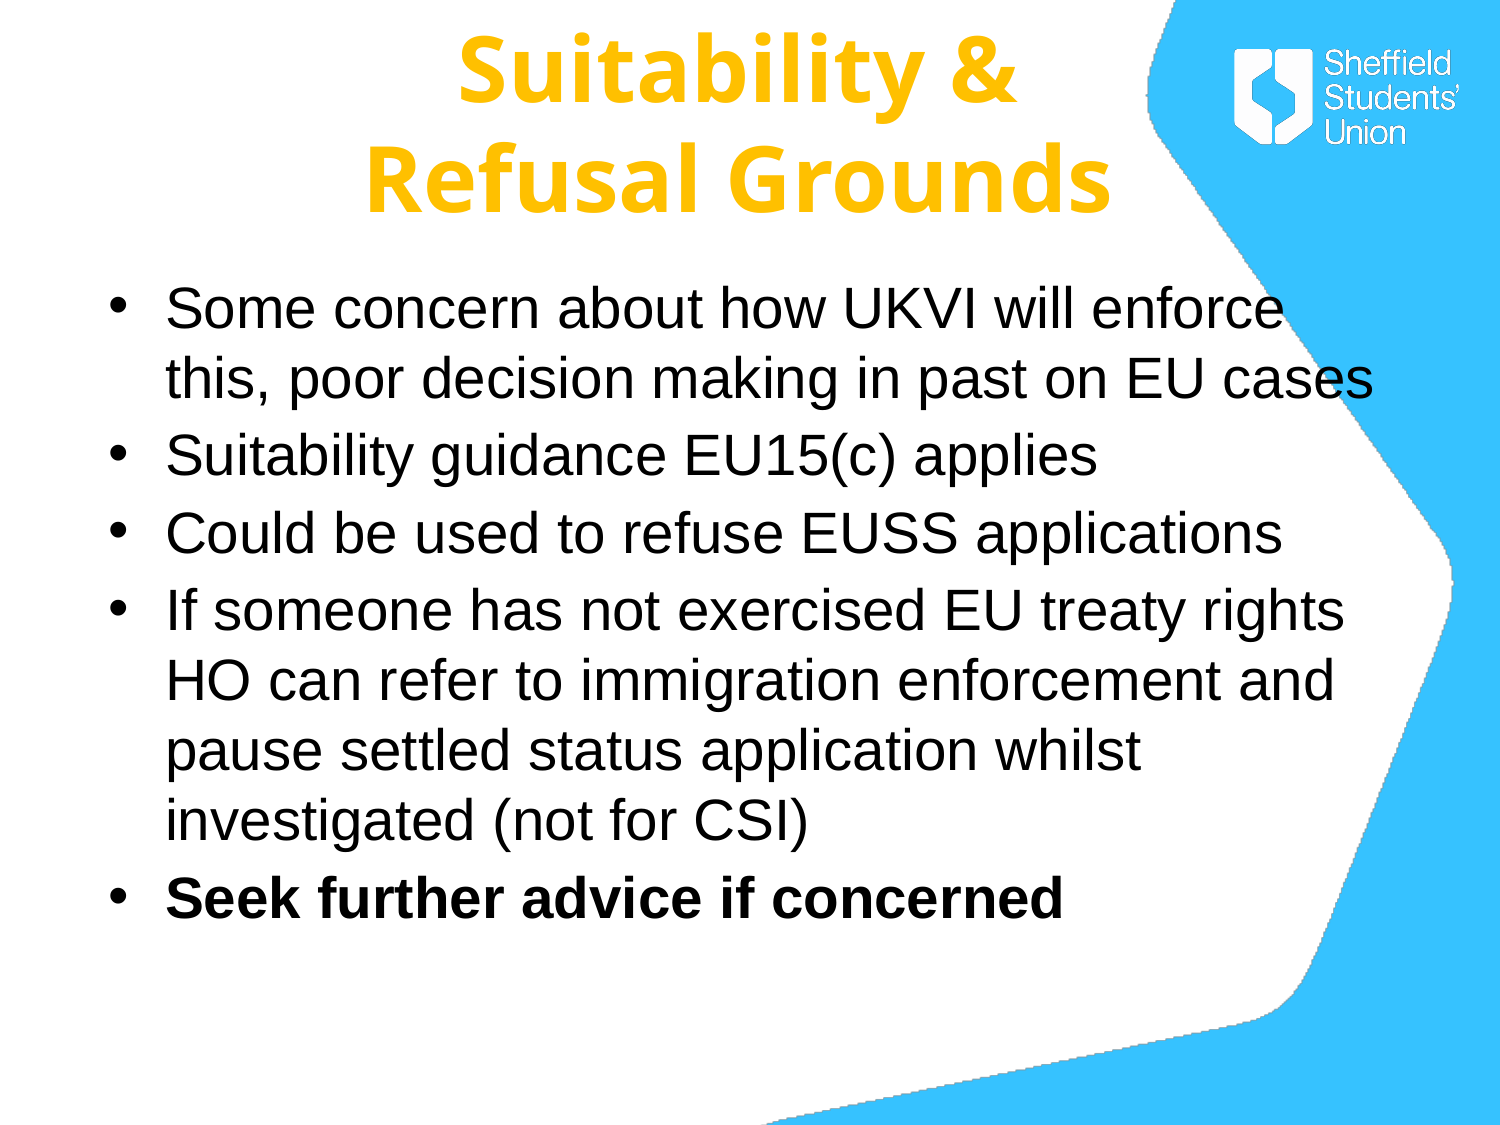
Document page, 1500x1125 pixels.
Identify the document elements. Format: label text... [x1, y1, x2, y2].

title Suitability & Refusal Grounds [75, 120, 1425, 233]
picture [714, 0, 1500, 1125]
list Some concern about how UKVI will enforce this, poor decision making in past on EU cases Suitability guidance EU15(c) applies Could be used to refuse EUSS applications If someone has not exercised EU treaty rights HO can refer to immigration enforcement and pause settled status application whilst investigated (not for CSI) Seek further advice if concerned [75, 262, 1425, 1005]
